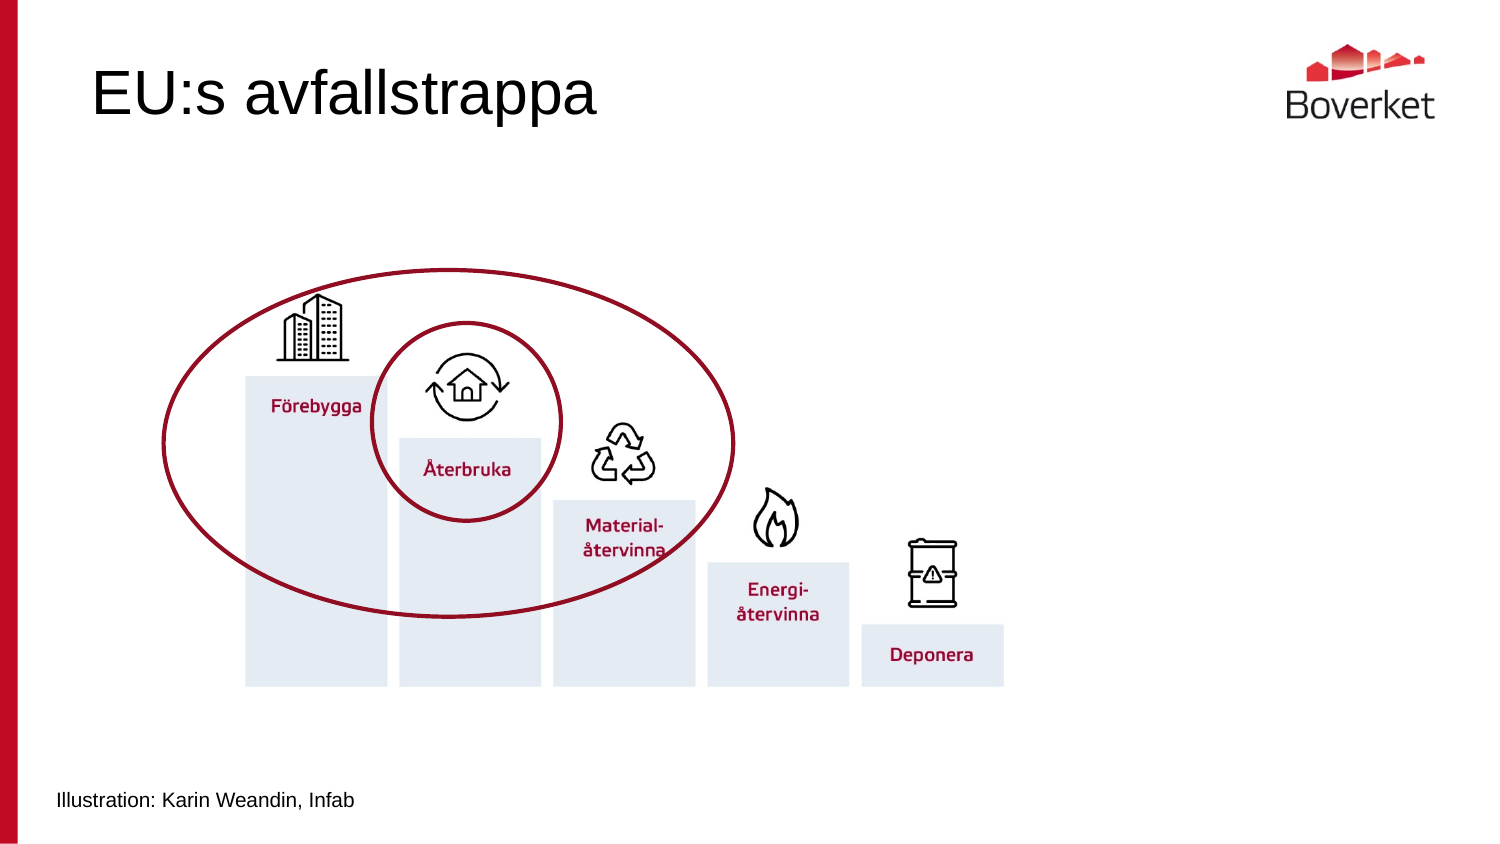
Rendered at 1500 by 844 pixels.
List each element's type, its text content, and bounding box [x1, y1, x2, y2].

picture [1287, 44, 1435, 119]
text_box Illustration: Karin Weandin, Infab [41, 779, 709, 819]
title EU:s avfallstrappa [76, 44, 1170, 178]
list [131, 198, 1117, 754]
